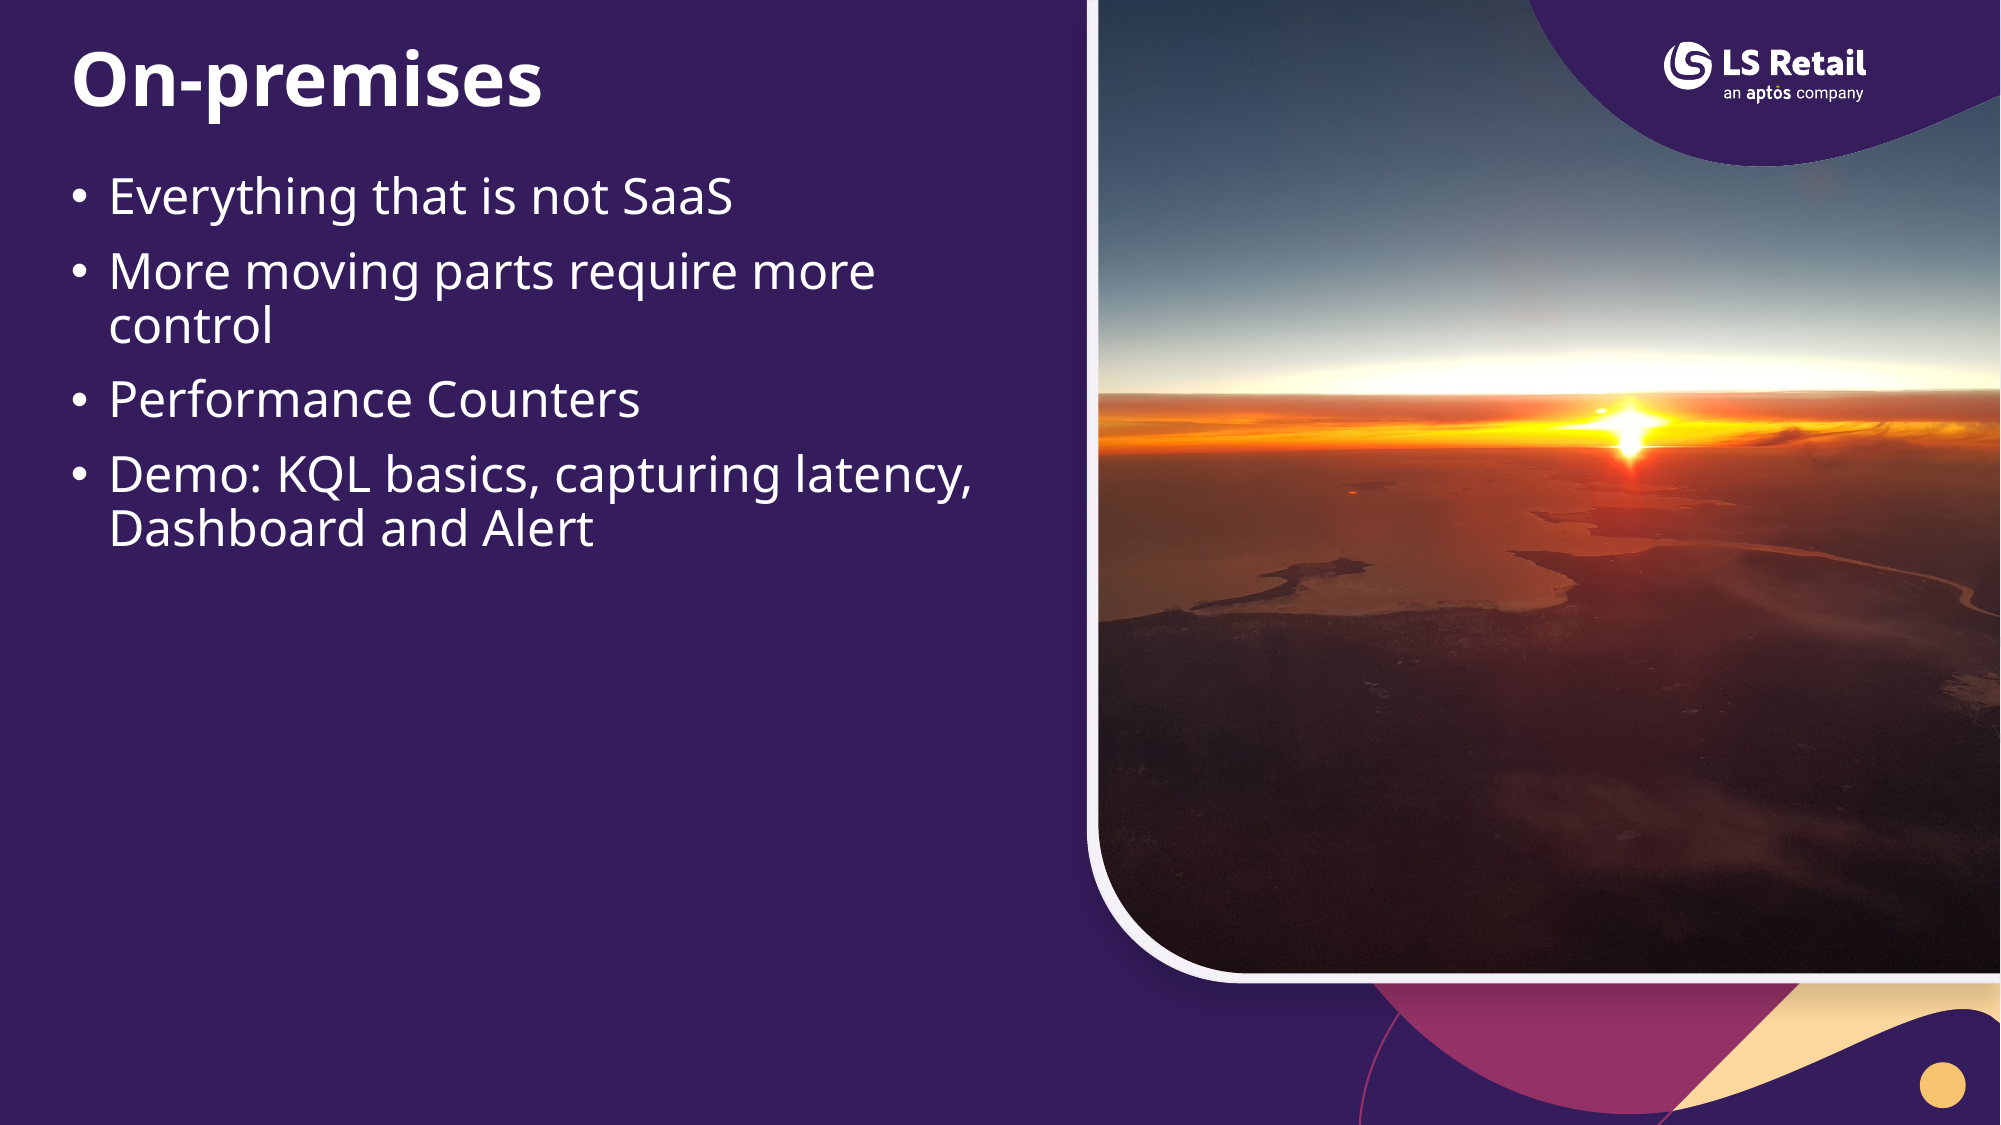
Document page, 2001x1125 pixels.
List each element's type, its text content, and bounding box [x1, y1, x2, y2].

picture [1098, 0, 2000, 974]
list Everything that is not SaaS More moving parts require more control Performance Counters Demo: KQL basics, capturing latency, Dashboard and Alert [55, 163, 1033, 1069]
title On-premises [55, 34, 1033, 132]
